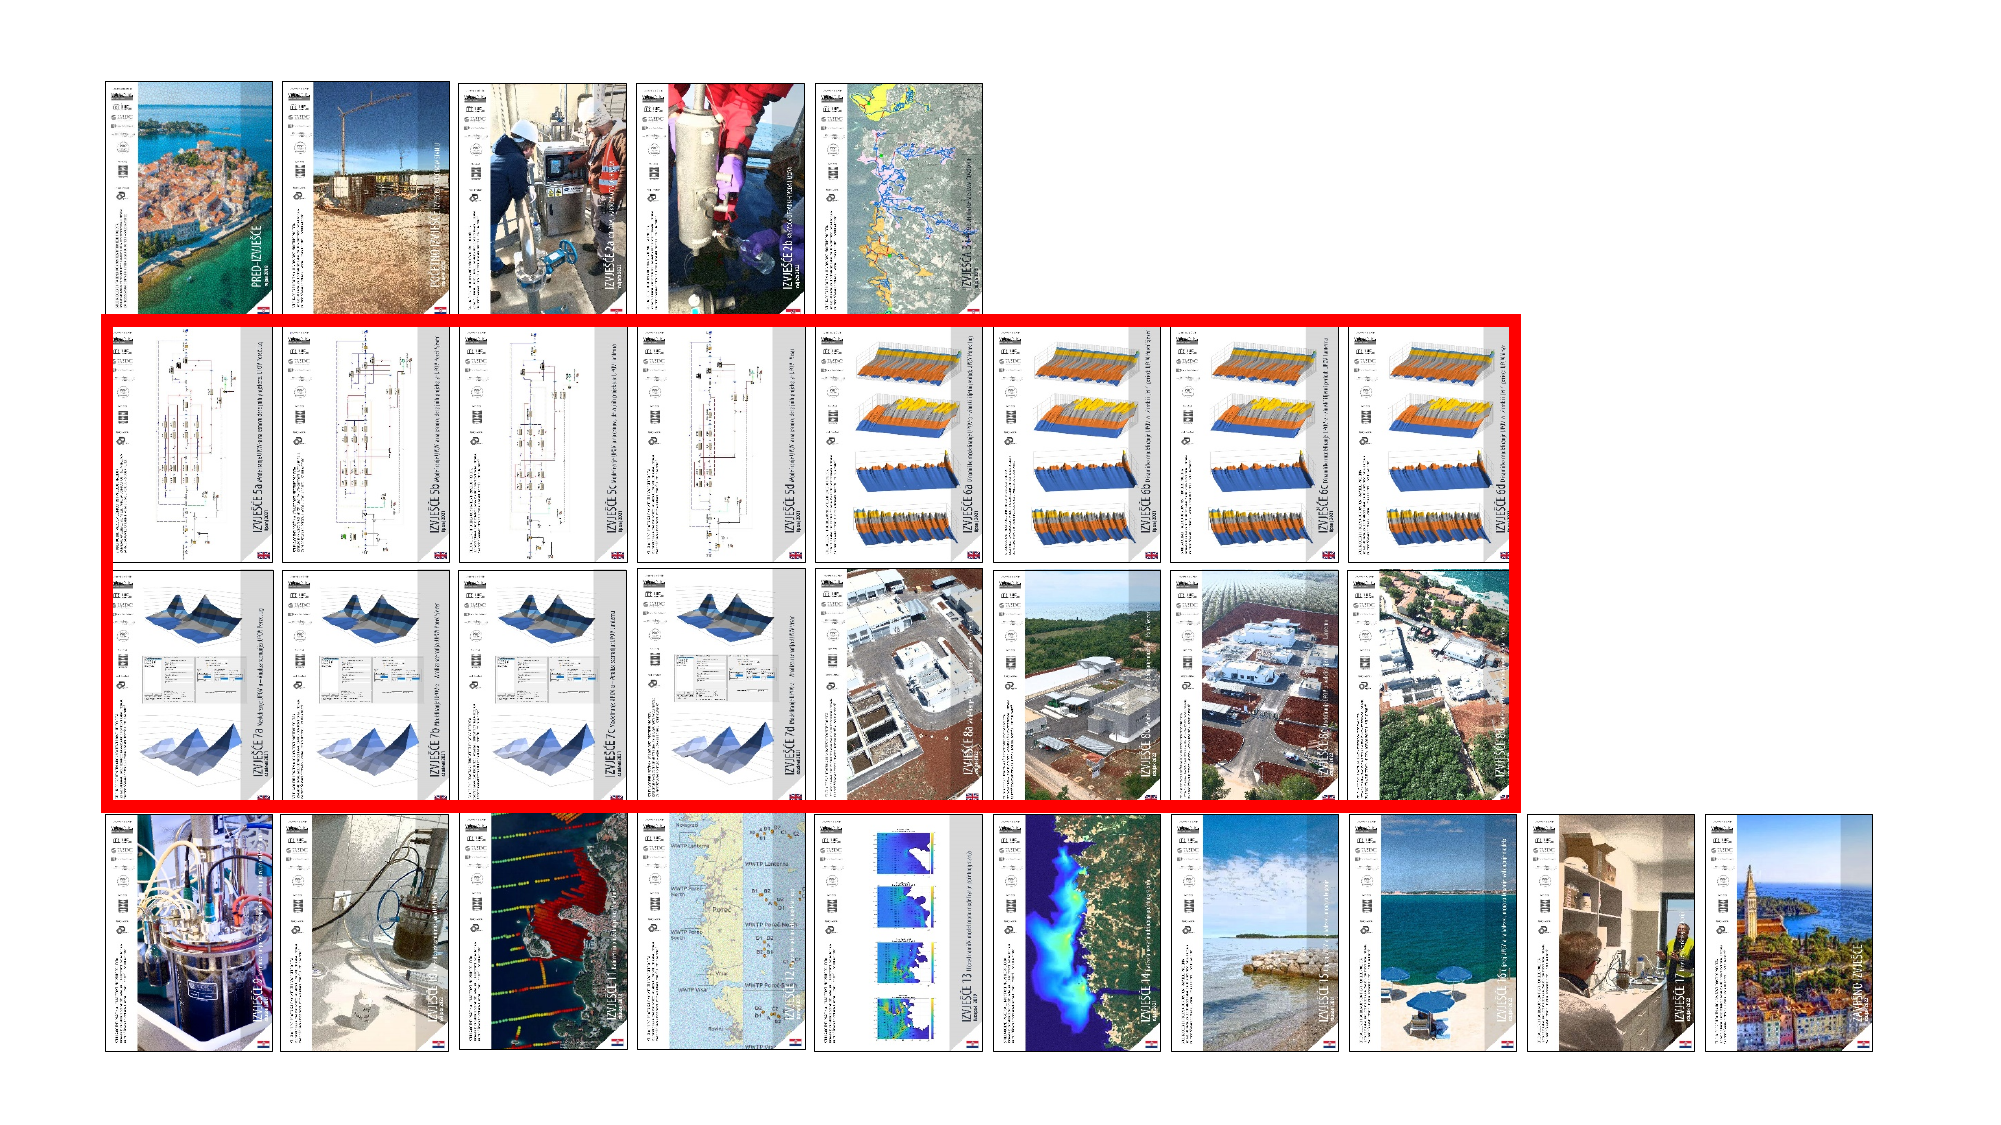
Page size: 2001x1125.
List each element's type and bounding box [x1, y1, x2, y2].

picture [282, 569, 450, 807]
picture [105, 569, 273, 807]
picture [105, 814, 273, 1052]
picture [459, 325, 628, 563]
picture [1347, 569, 1516, 807]
picture [282, 325, 450, 563]
picture [459, 812, 628, 1050]
picture [637, 812, 805, 1050]
picture [815, 568, 983, 805]
picture [637, 568, 805, 805]
picture [105, 325, 273, 563]
picture [105, 81, 273, 318]
picture [993, 569, 1161, 807]
picture [993, 814, 1161, 1052]
picture [280, 814, 448, 1052]
picture [458, 569, 626, 807]
picture [1171, 814, 1339, 1052]
picture [1170, 325, 1338, 563]
picture [1349, 814, 1517, 1052]
picture [1348, 325, 1516, 563]
picture [993, 325, 1161, 563]
picture [1170, 569, 1338, 807]
picture [1705, 814, 1873, 1052]
picture [637, 325, 805, 563]
picture [1527, 814, 1695, 1052]
picture [815, 325, 983, 563]
picture [814, 814, 982, 1052]
picture [815, 82, 983, 320]
text_box [106, 320, 1516, 807]
picture [458, 82, 626, 320]
picture [1499, 917, 1507, 942]
picture [636, 82, 804, 320]
picture [282, 81, 450, 318]
